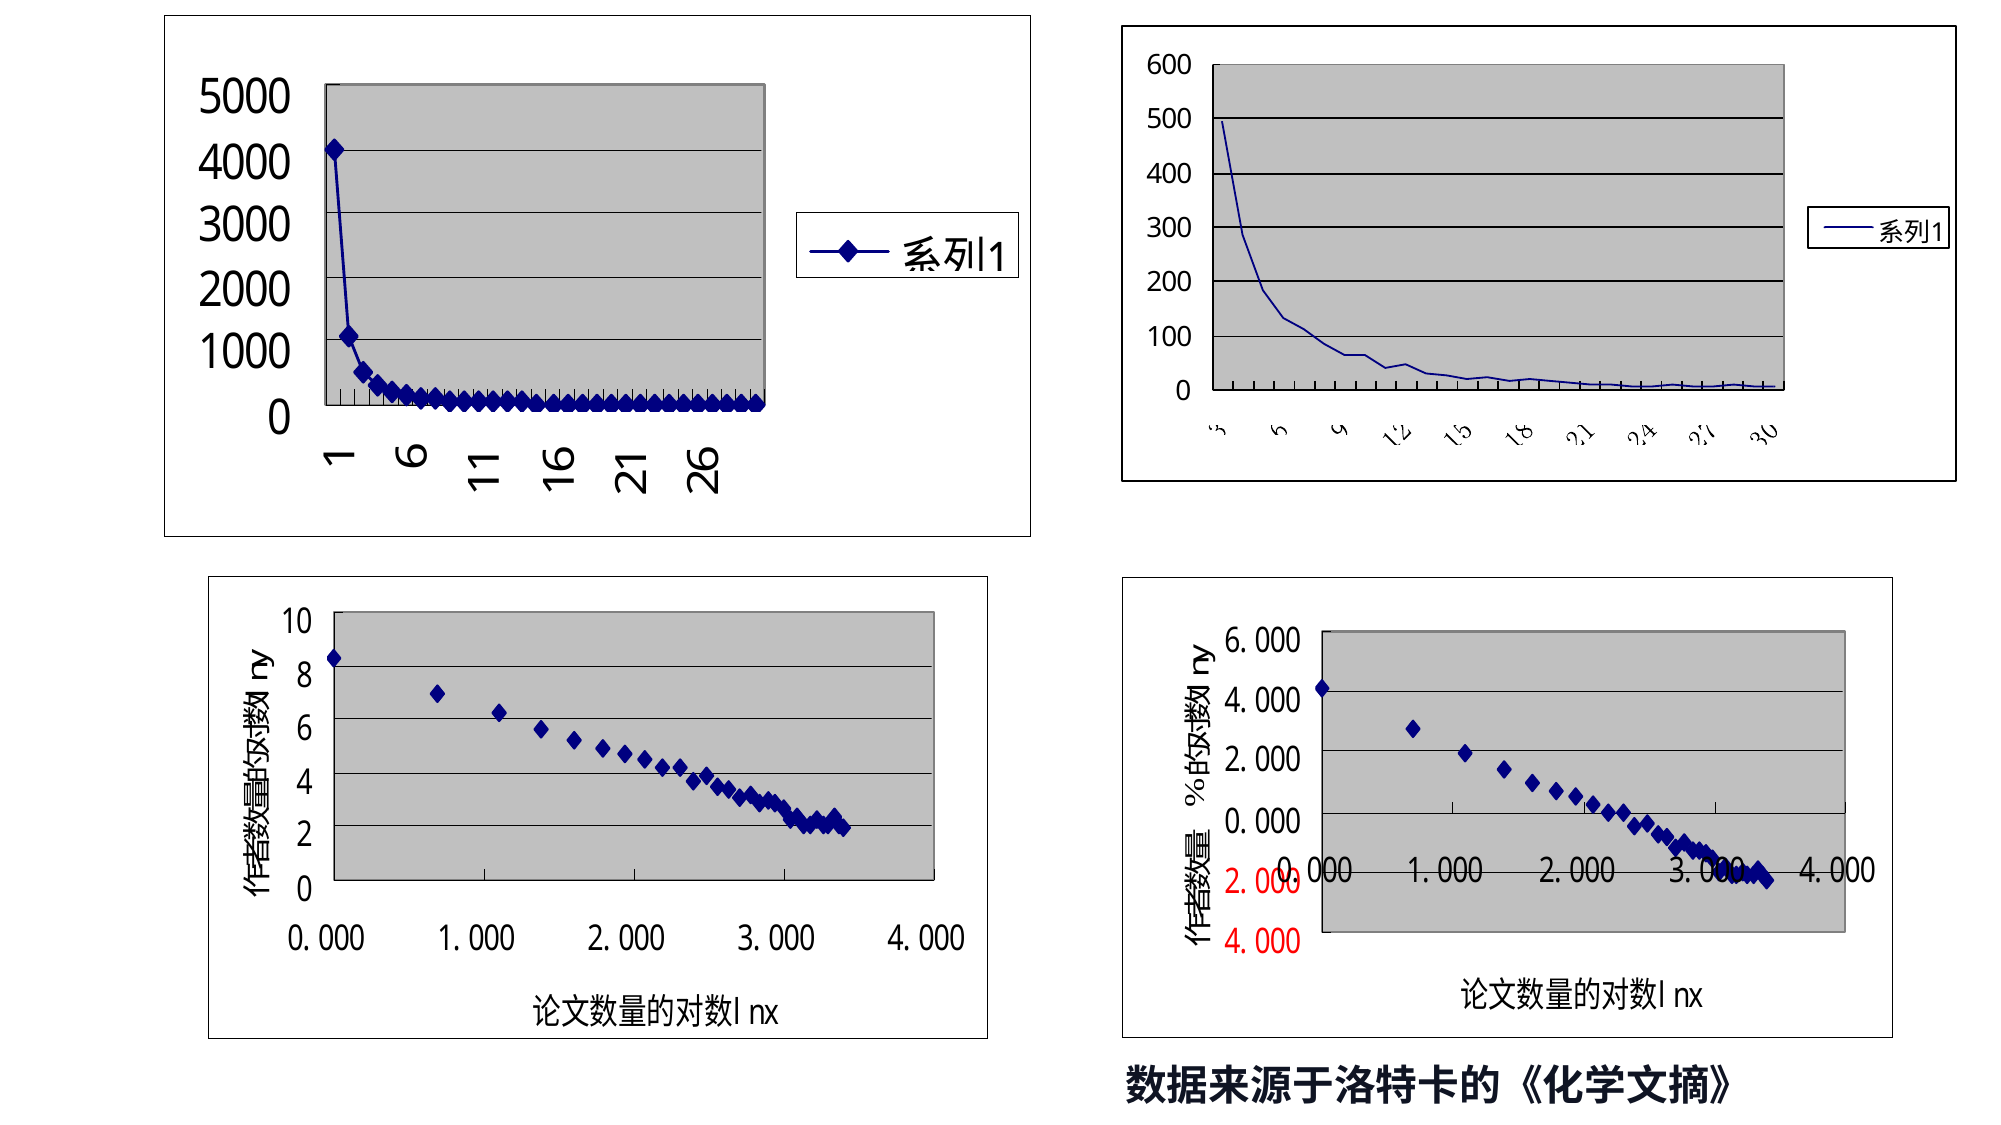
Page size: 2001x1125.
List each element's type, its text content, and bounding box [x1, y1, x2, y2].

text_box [149, 0, 1048, 553]
text_box 数据来源于洛特卡的《化学文摘》 [1110, 1050, 1902, 1116]
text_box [1111, 563, 1906, 1051]
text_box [196, 562, 1000, 1052]
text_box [1111, 15, 1965, 490]
